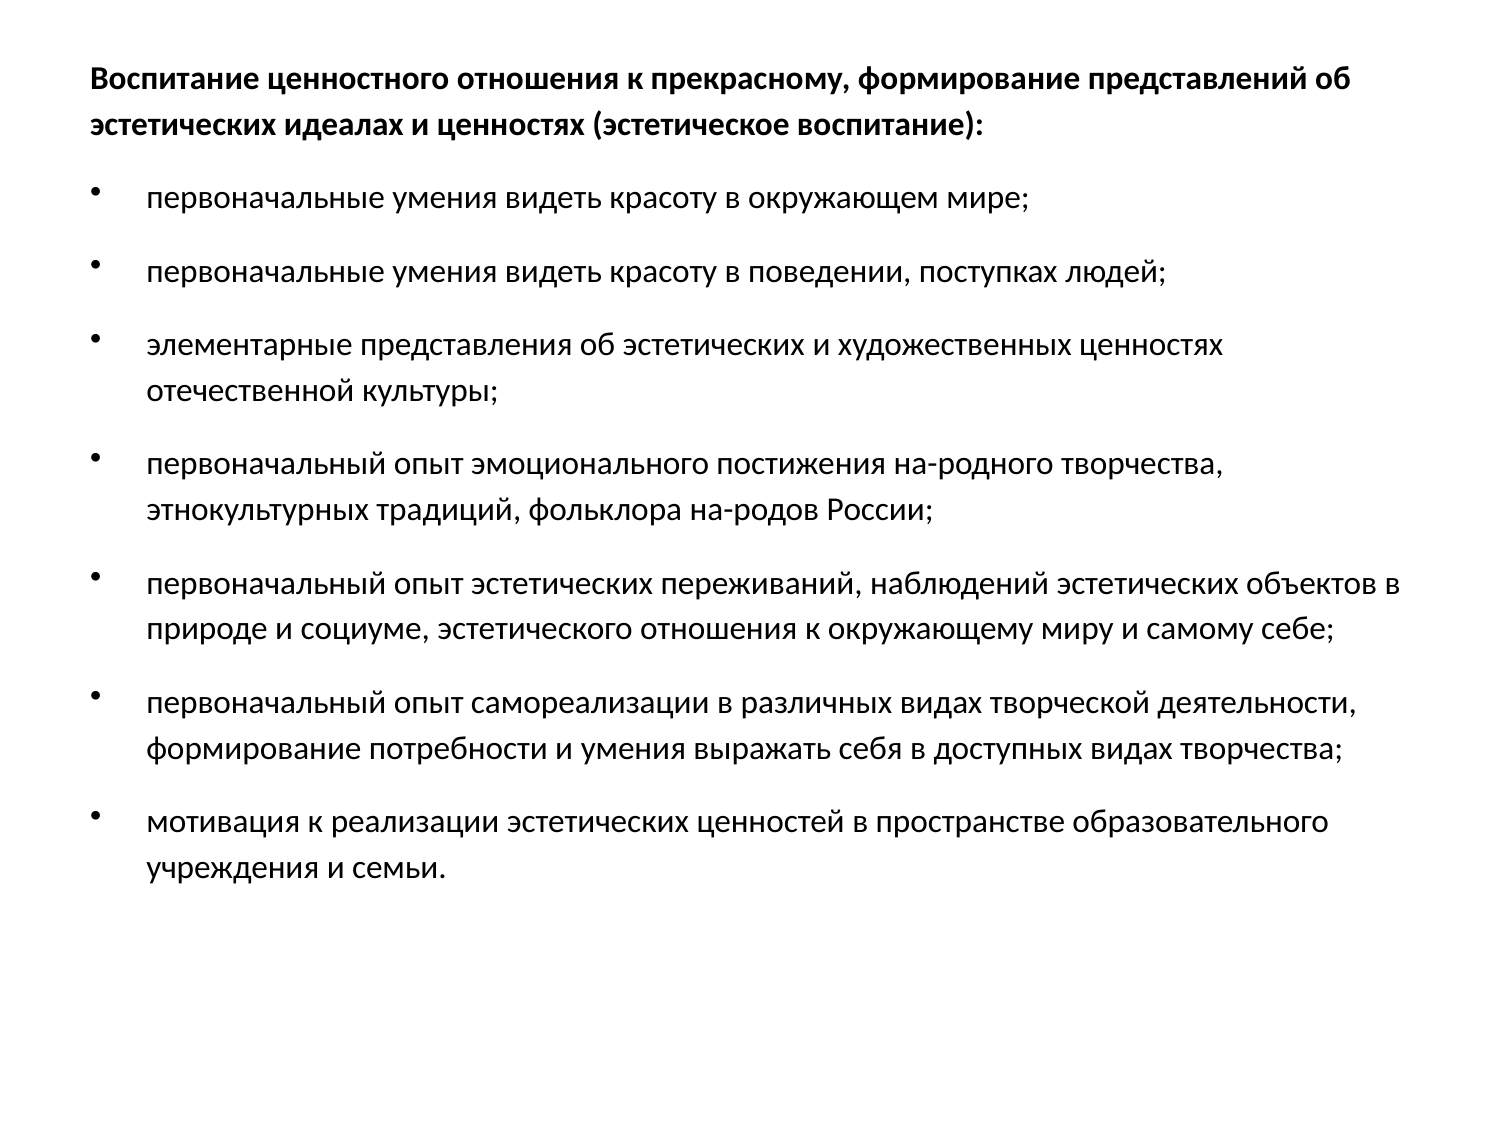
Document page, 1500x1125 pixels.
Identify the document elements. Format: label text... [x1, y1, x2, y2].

list Воспитание ценностного отношения к прекрасному, формирование представлений об эстетических идеалах и ценностях (эстетическое воспитание): первоначальные умения видеть красоту в окружающем мире; первоначальные умения видеть красоту в поведении, поступках людей; элементарные представления об эстетических и художественных ценностях отечественной культуры; первоначальный опыт эмоционального постижения на-родного творчества, этнокультурных традиций, фольклора на-родов России; первоначальный опыт эстетических переживаний, наблюдений эстетических объектов в природе и социуме, эстетического отношения к окружающему миру и самому себе; первоначальный опыт самореализации в различных видах творческой деятельности, формирование потребности и умения выражать себя в доступных видах творчества; мотивация к реализации эстетических ценностей в пространстве образовательного учреждения и семьи. [75, 42, 1425, 1005]
